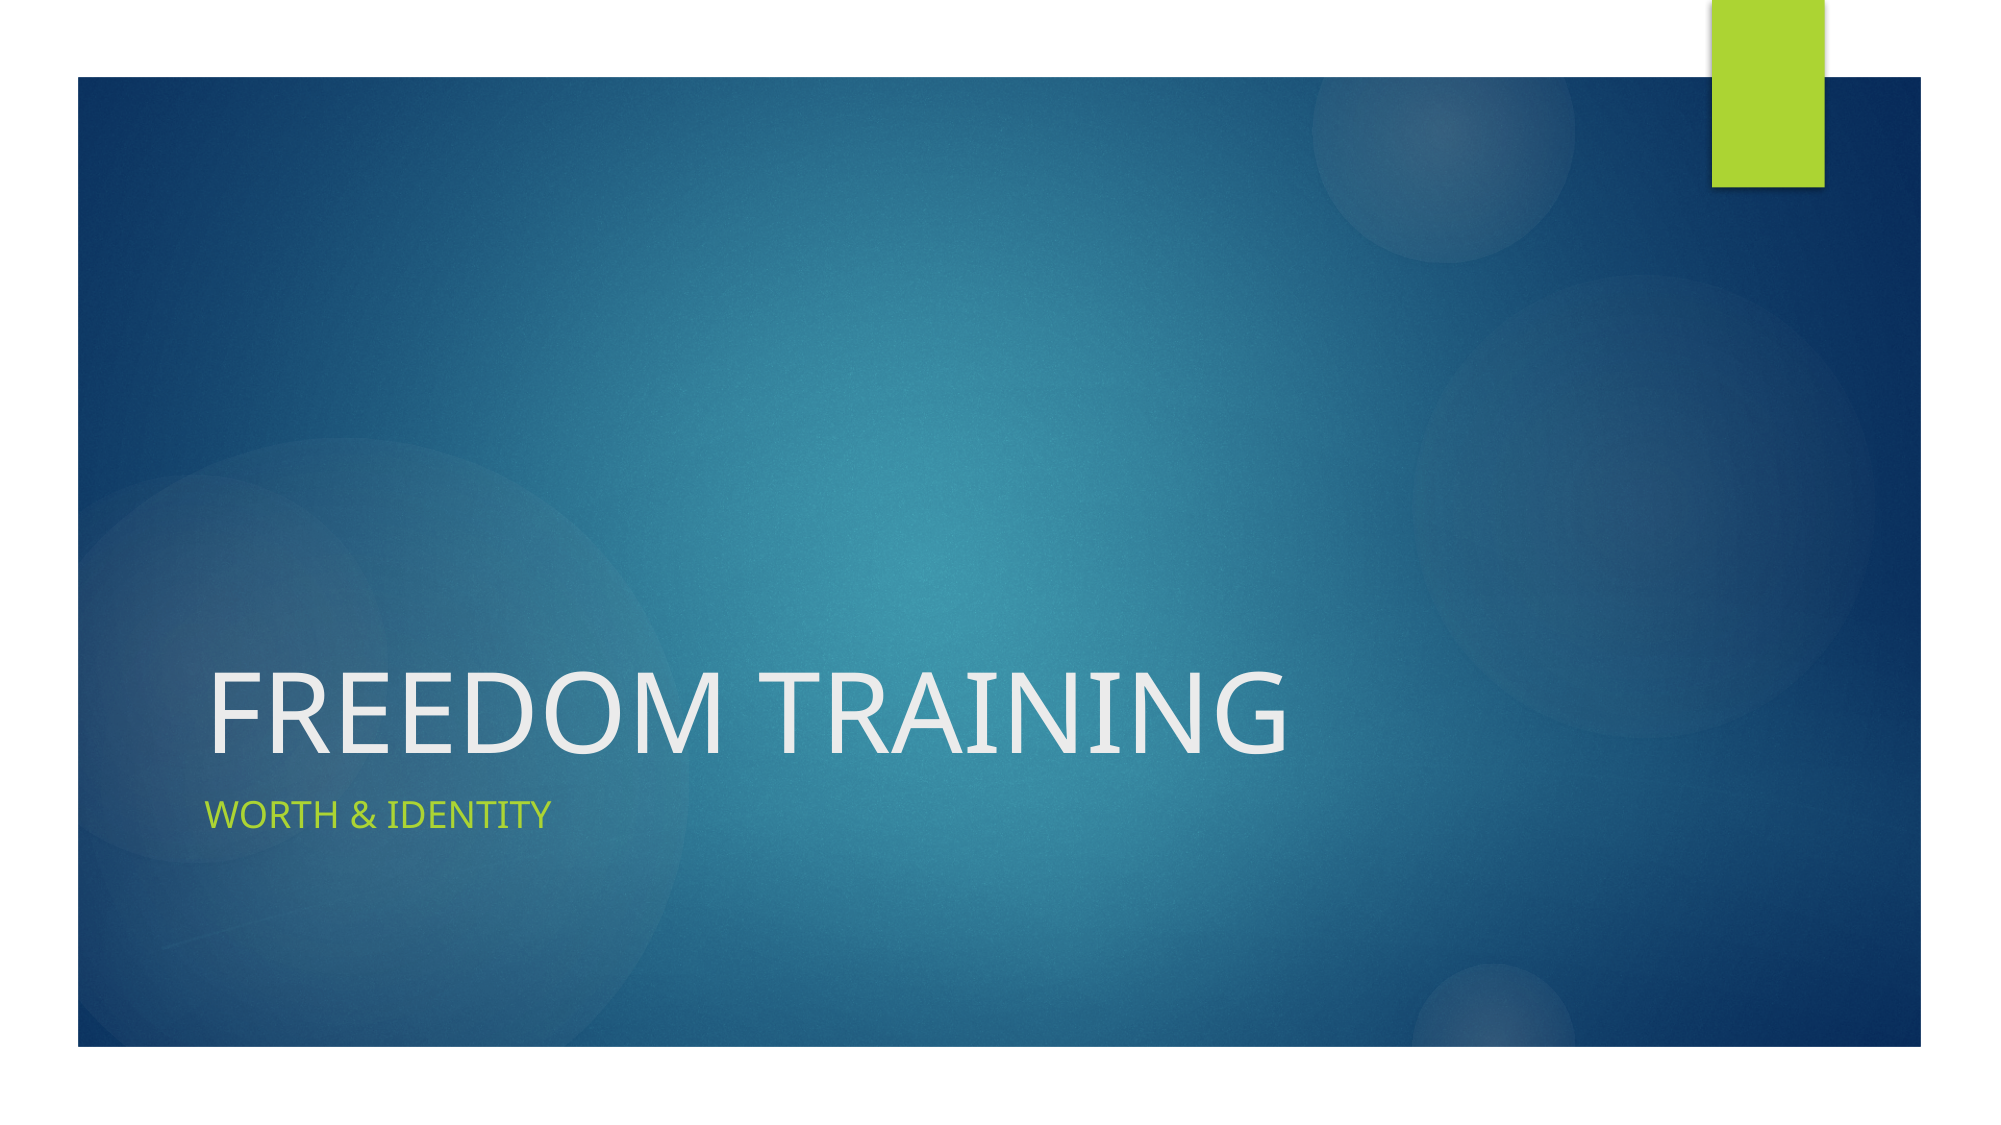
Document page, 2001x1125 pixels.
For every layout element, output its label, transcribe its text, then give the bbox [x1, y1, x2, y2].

subtitle Worth & Identity [189, 783, 1638, 925]
title FREEDOM TRAINING [189, 344, 1638, 783]
